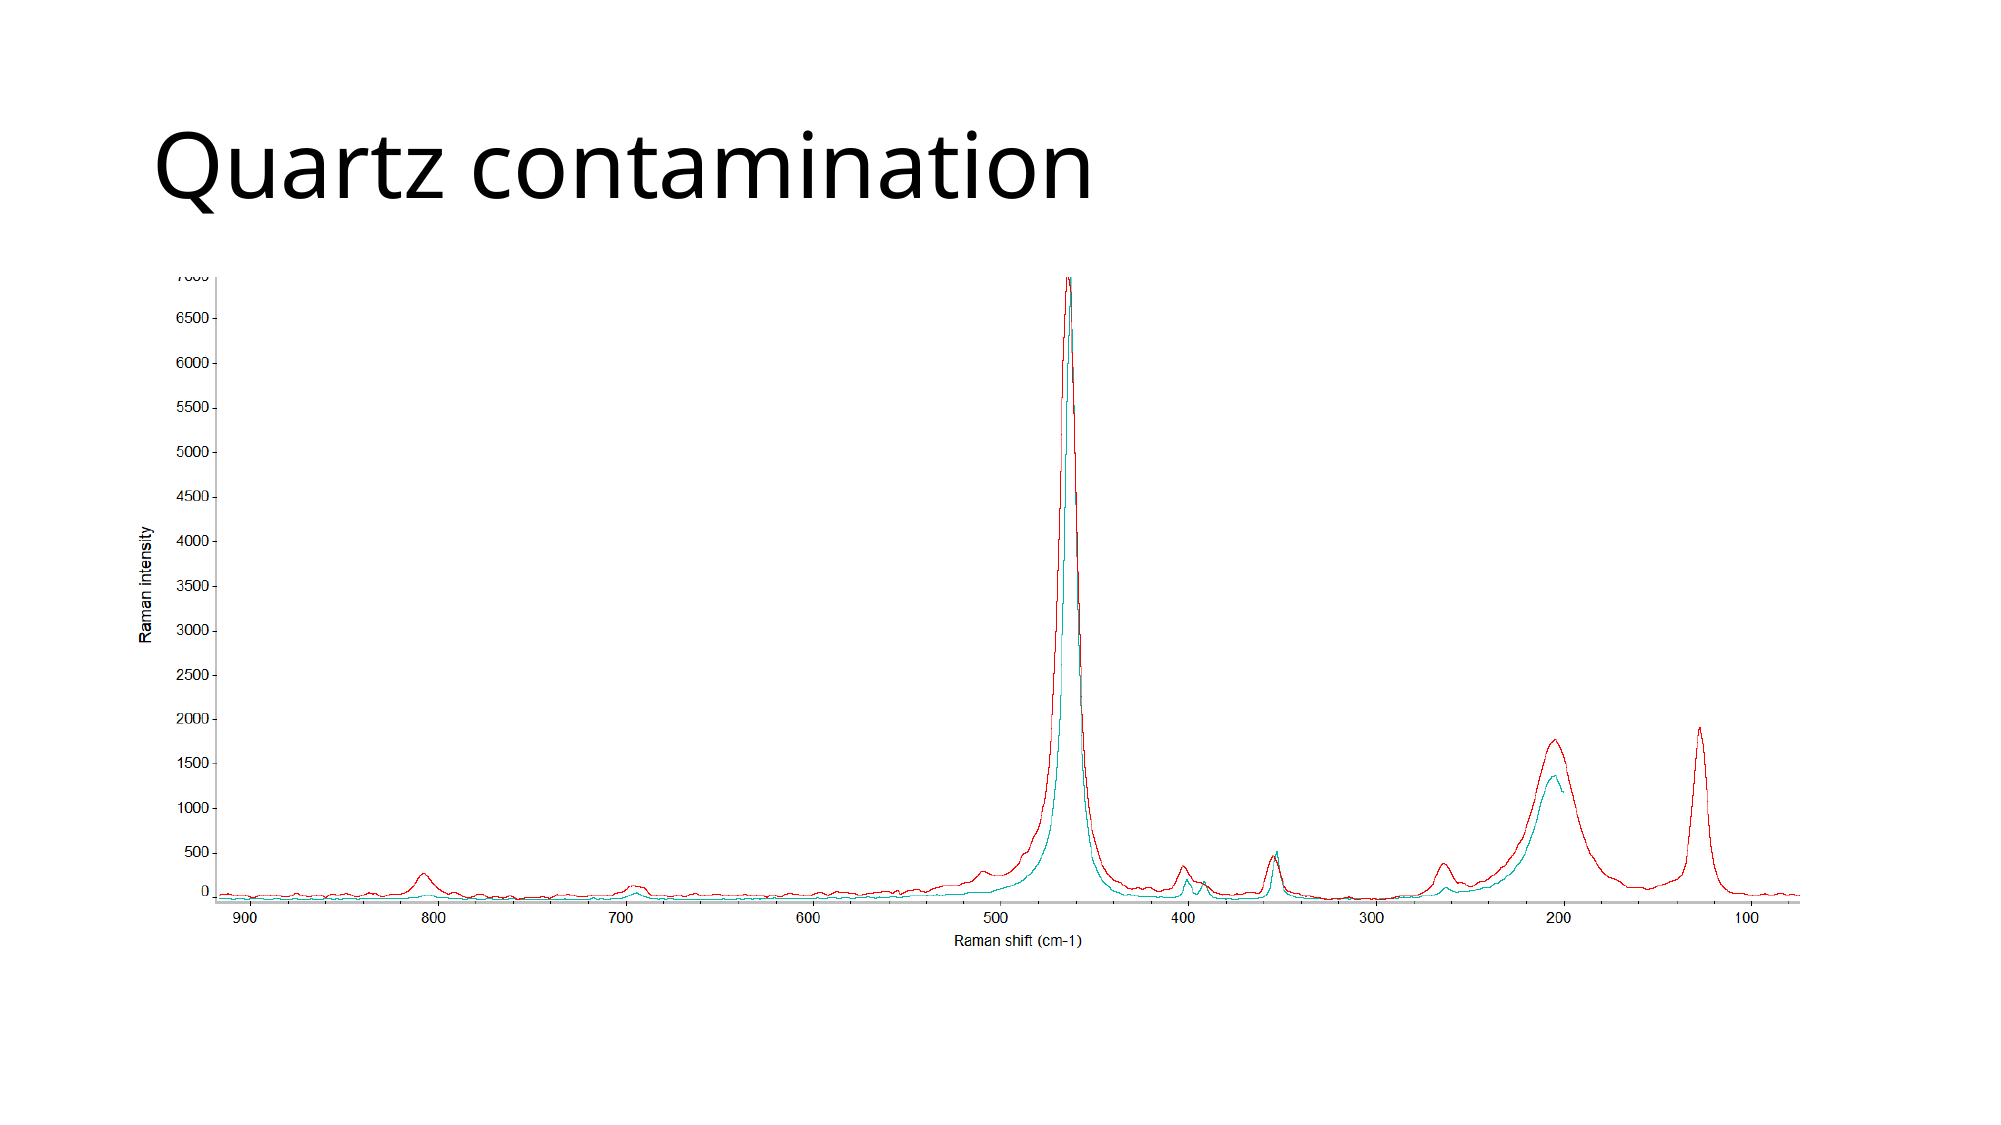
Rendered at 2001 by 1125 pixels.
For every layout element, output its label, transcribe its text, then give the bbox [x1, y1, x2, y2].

picture [137, 277, 1800, 954]
title Quartz contamination [137, 59, 1863, 278]
